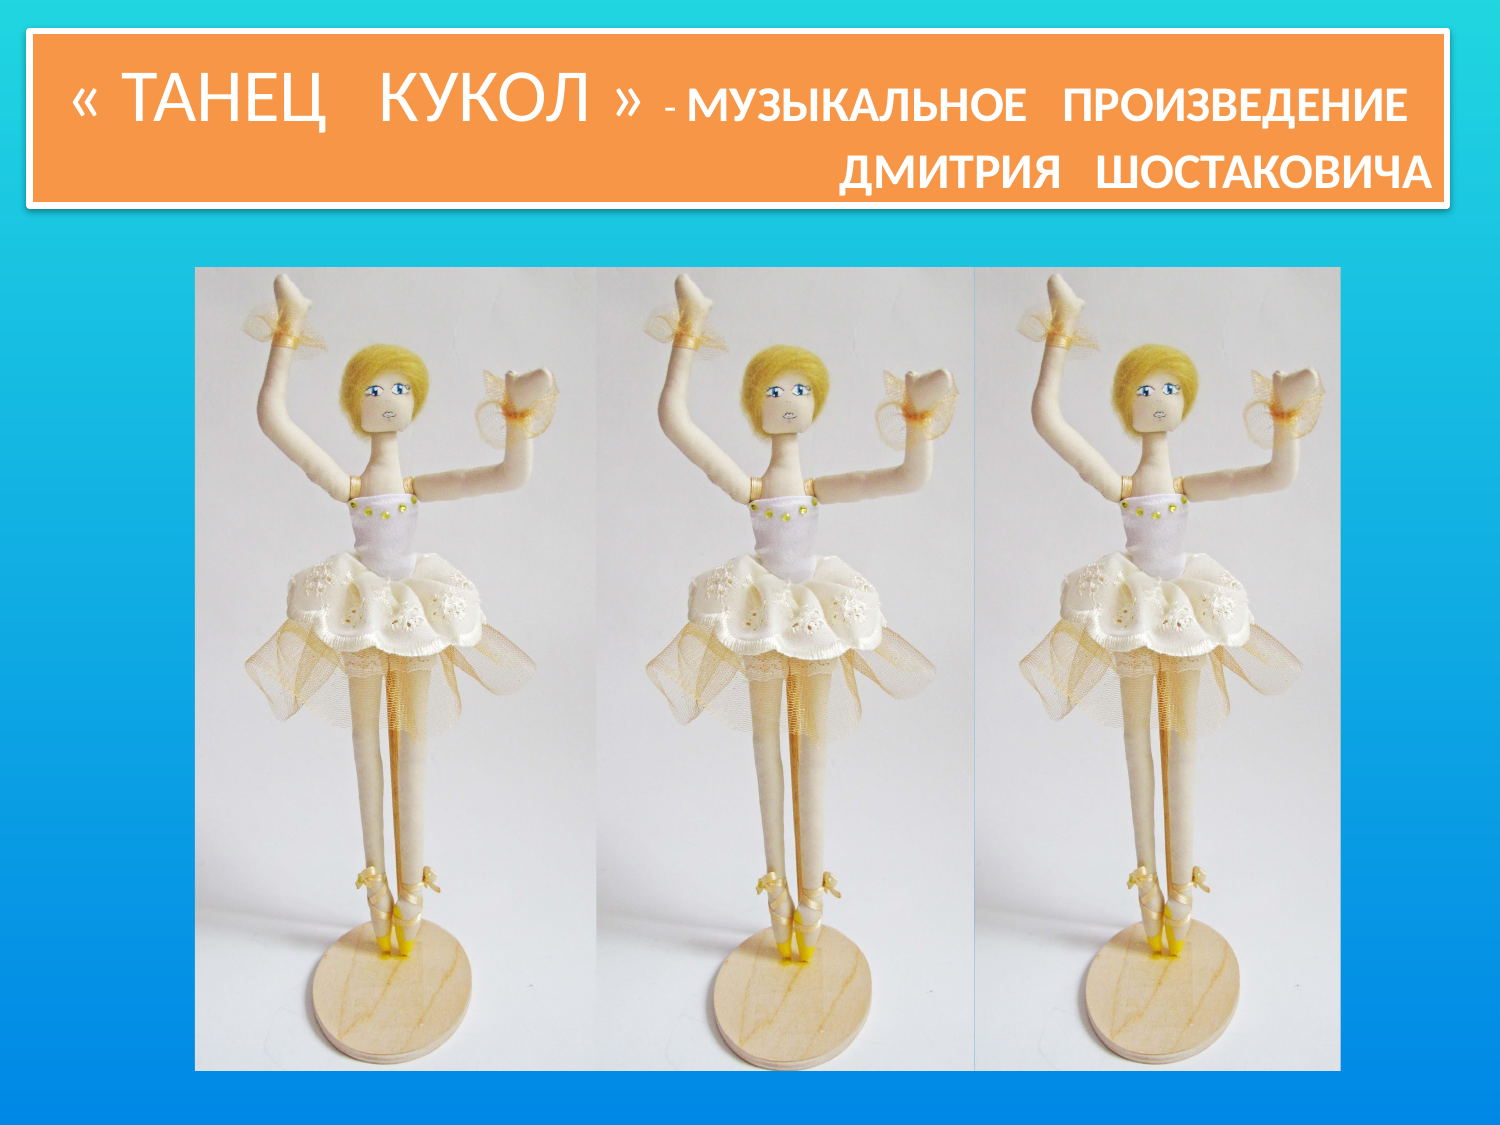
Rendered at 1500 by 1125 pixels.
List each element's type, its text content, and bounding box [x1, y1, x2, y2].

text_box « ТАНЕЦ КУКОЛ » - МУЗЫКАЛЬНОЕ ПРОИЗВЕДЕНИЕ ДМИТРИЯ ШОСТАКОВИЧА [26, 28, 1450, 209]
picture [0, 266, 1500, 1071]
